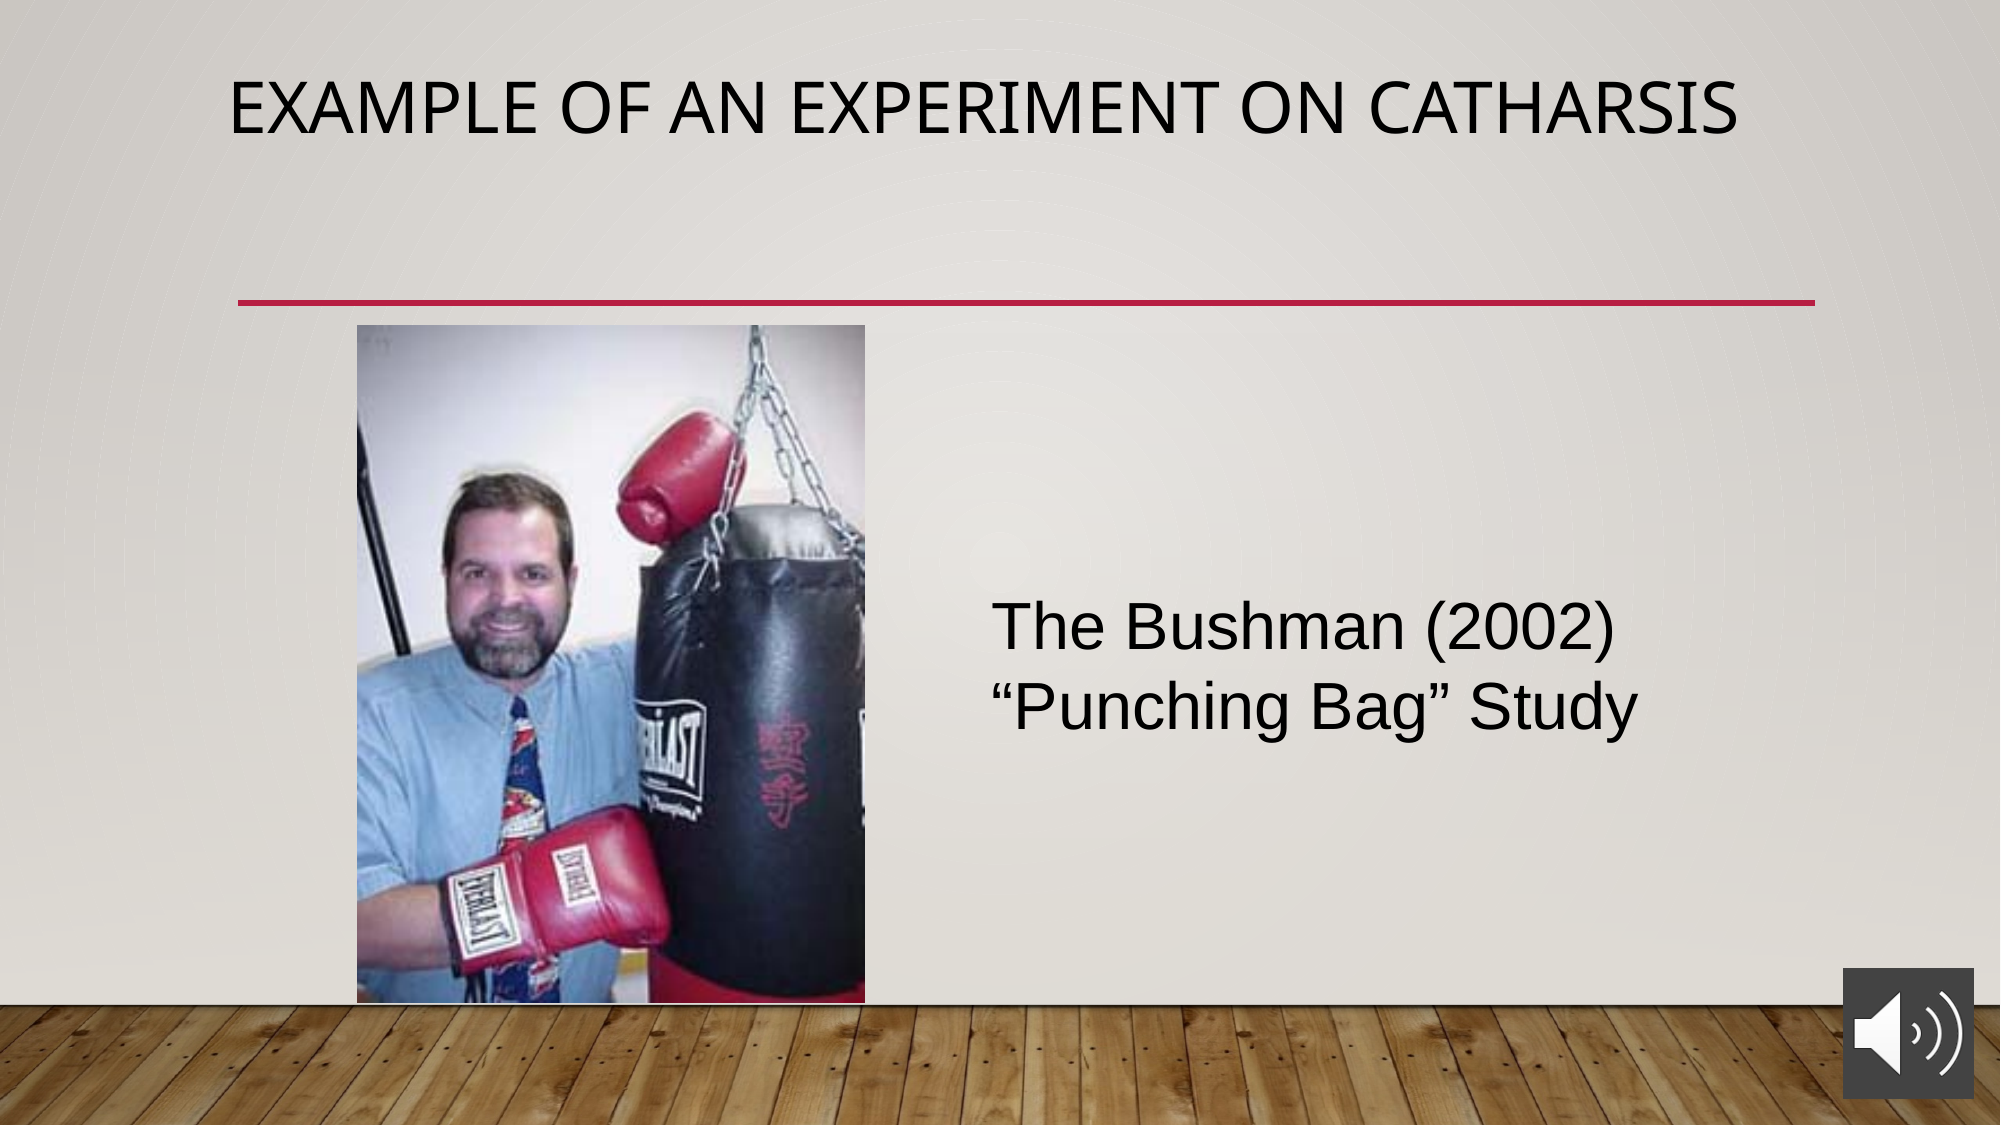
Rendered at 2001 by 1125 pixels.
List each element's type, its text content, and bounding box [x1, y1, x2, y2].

picture [356, 325, 866, 1003]
title Example of an Experiment on Catharsis [212, 64, 1788, 174]
picture [0, 966, 2000, 1125]
text_box The Bushman (2002) “Punching Bag” Study [976, 575, 1655, 751]
